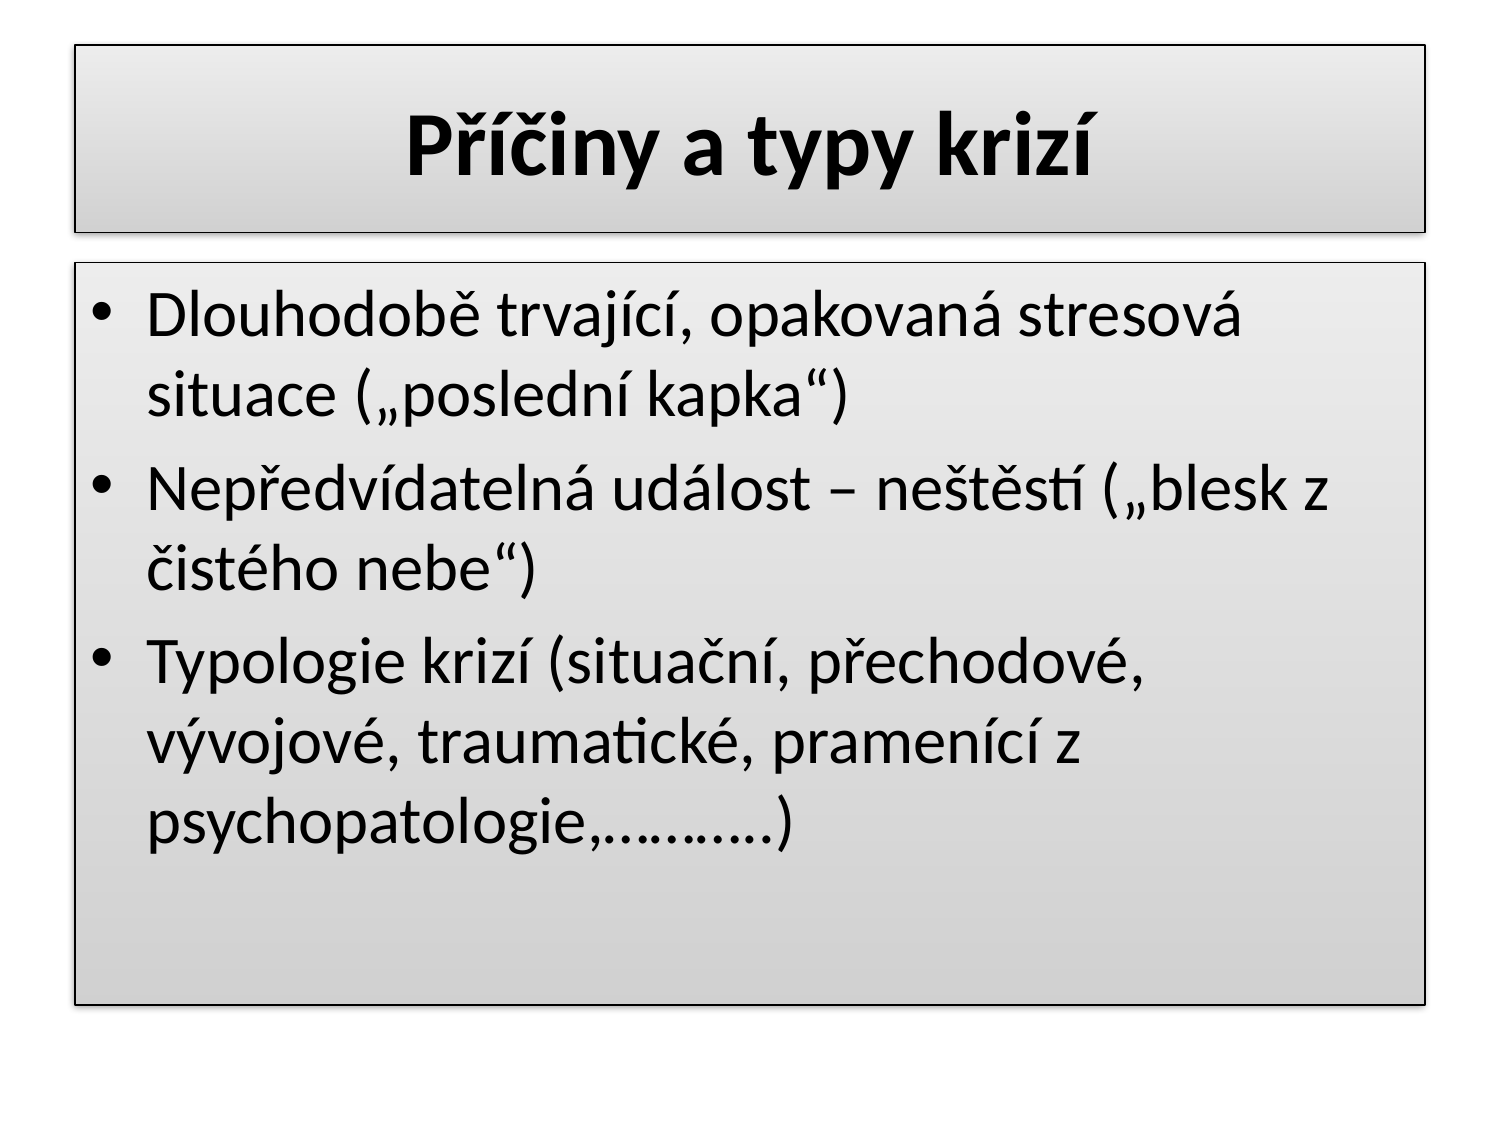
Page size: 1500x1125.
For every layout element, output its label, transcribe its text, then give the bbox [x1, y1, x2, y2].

title Příčiny a typy krizí [74, 44, 1426, 233]
list Dlouhodobě trvající, opakovaná stresová situace („poslední kapka“) Nepředvídatelná událost – neštěstí („blesk z čistého nebe“) Typologie krizí (situační, přechodové, vývojové, traumatické, pramenící z psychopatologie,………..) [74, 262, 1426, 1006]
